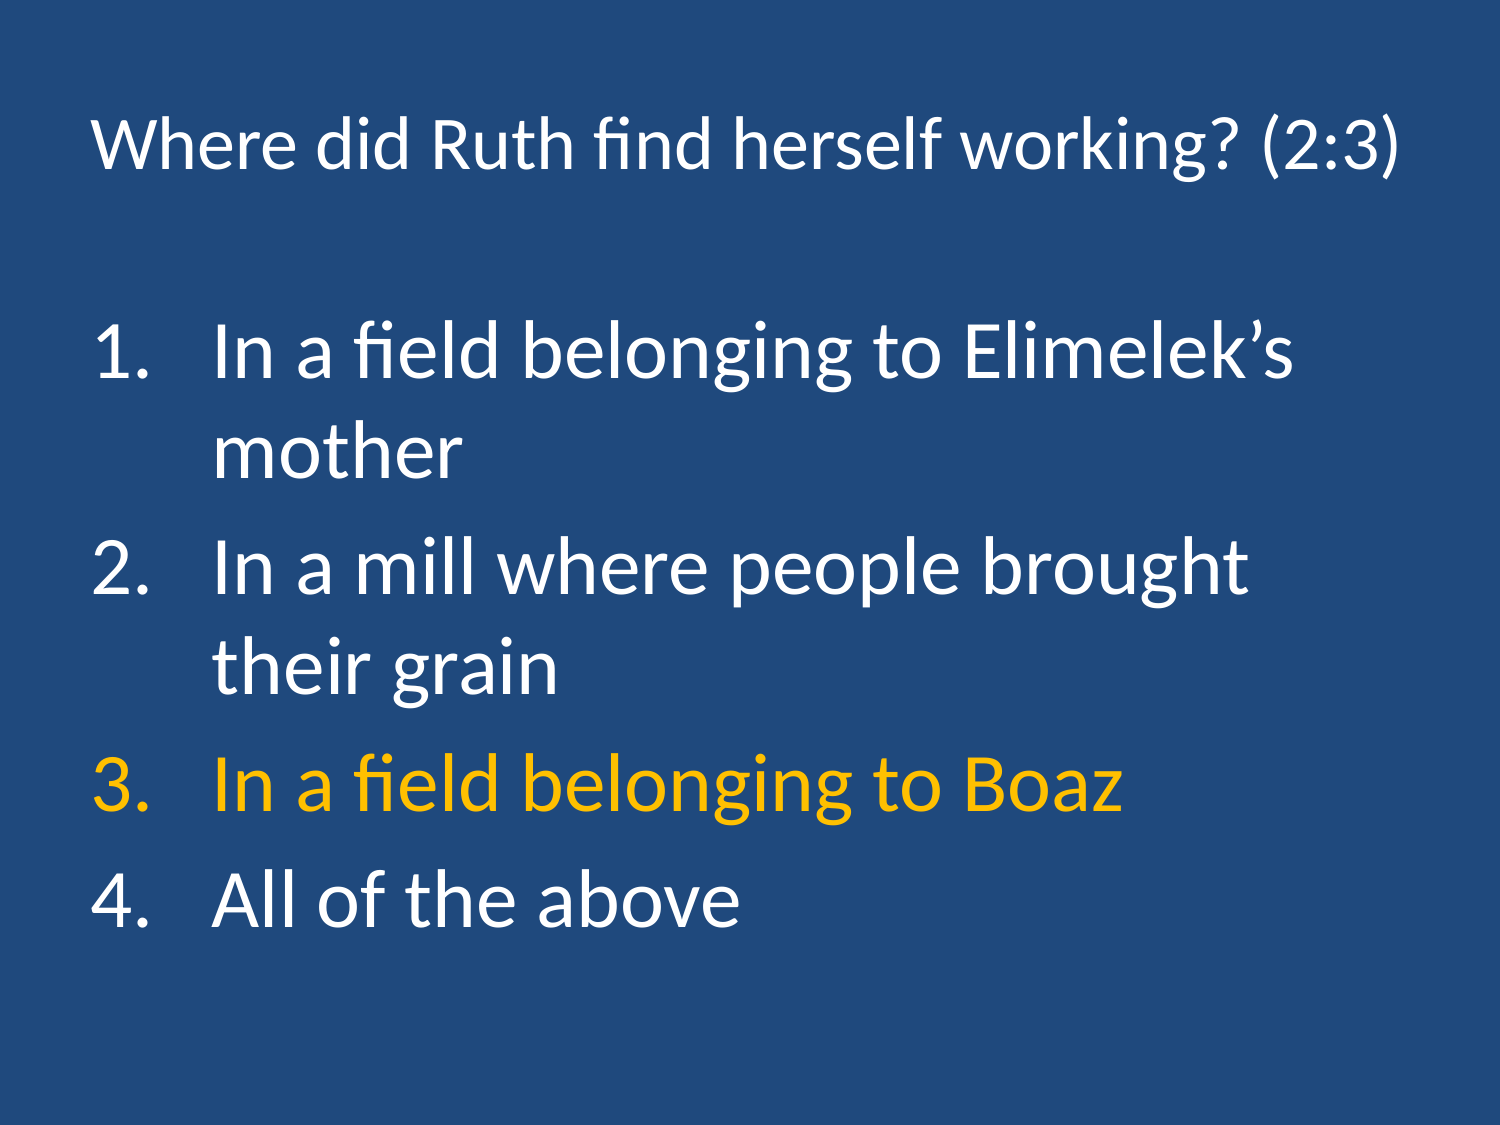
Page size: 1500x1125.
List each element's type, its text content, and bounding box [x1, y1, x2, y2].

list In a field belonging to Elimelek’s mother In a mill where people brought their grain In a field belonging to Boaz All of the above [75, 287, 1425, 1005]
title Where did Ruth find herself working? (2:3) [75, 45, 1425, 233]
